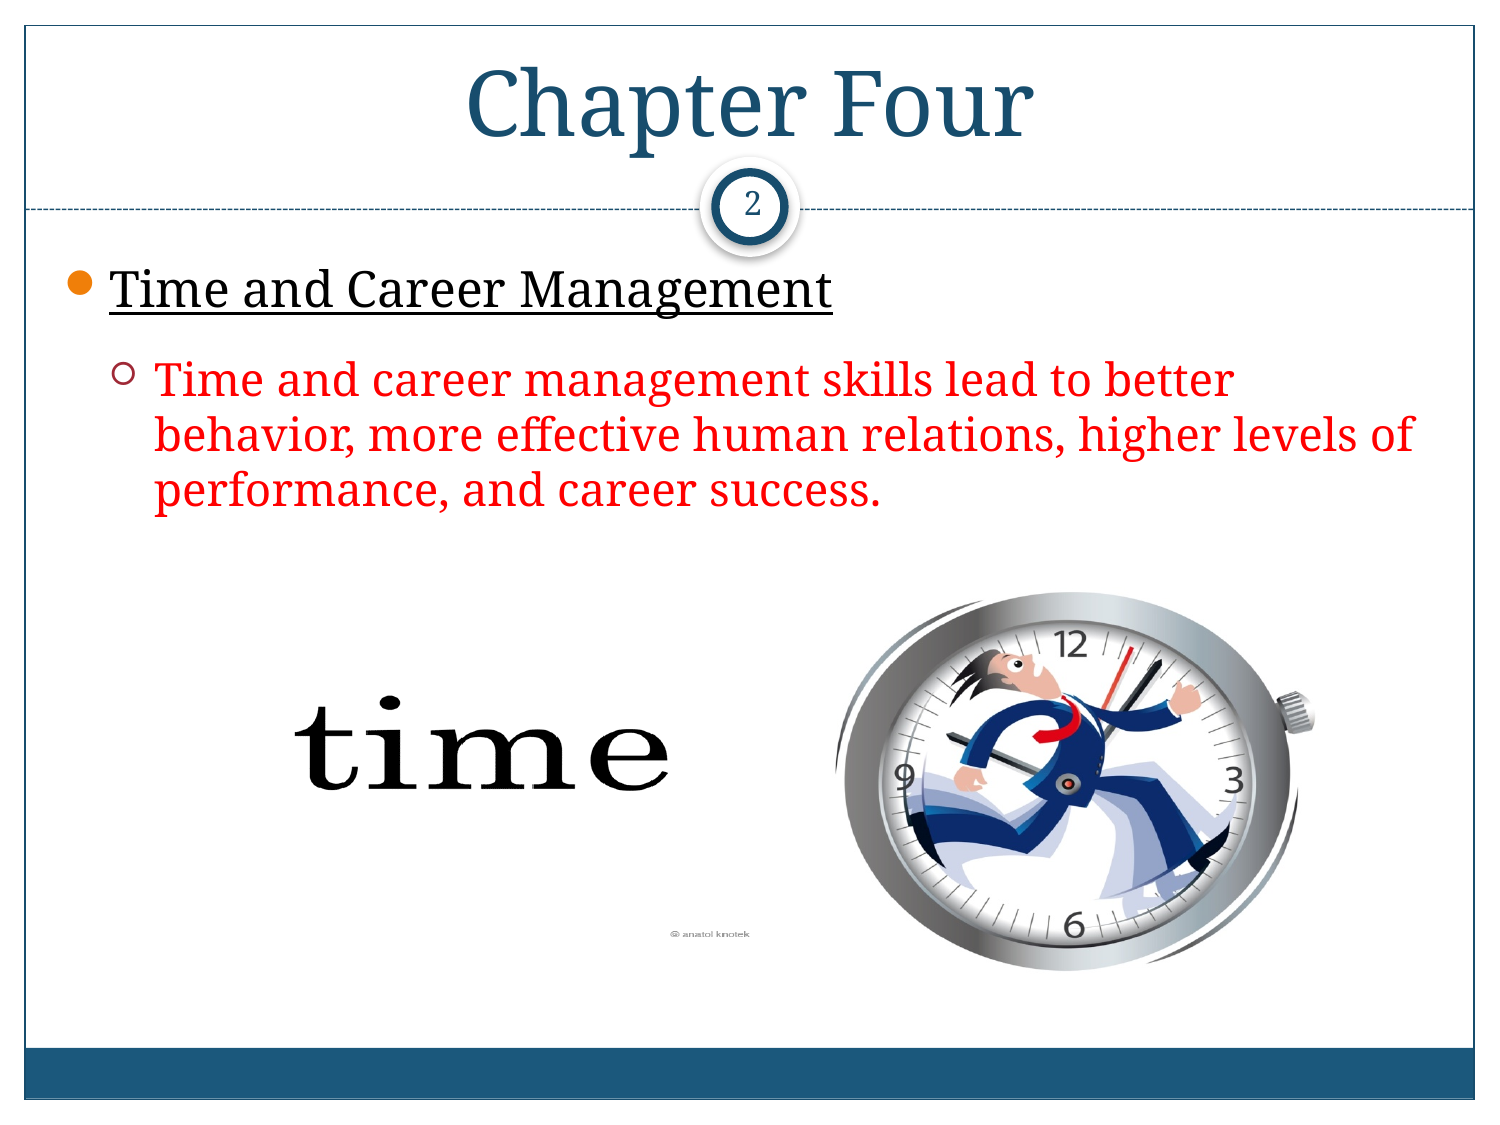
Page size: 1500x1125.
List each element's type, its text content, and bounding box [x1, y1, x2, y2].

picture [249, 581, 771, 945]
title Chapter Four [49, 37, 1450, 162]
slide_number 2 [715, 168, 791, 241]
list Time and Career Management Time and career management skills lead to better behavior, more effective human relations, higher levels of performance, and career success. [49, 250, 1445, 1001]
picture [824, 587, 1326, 976]
